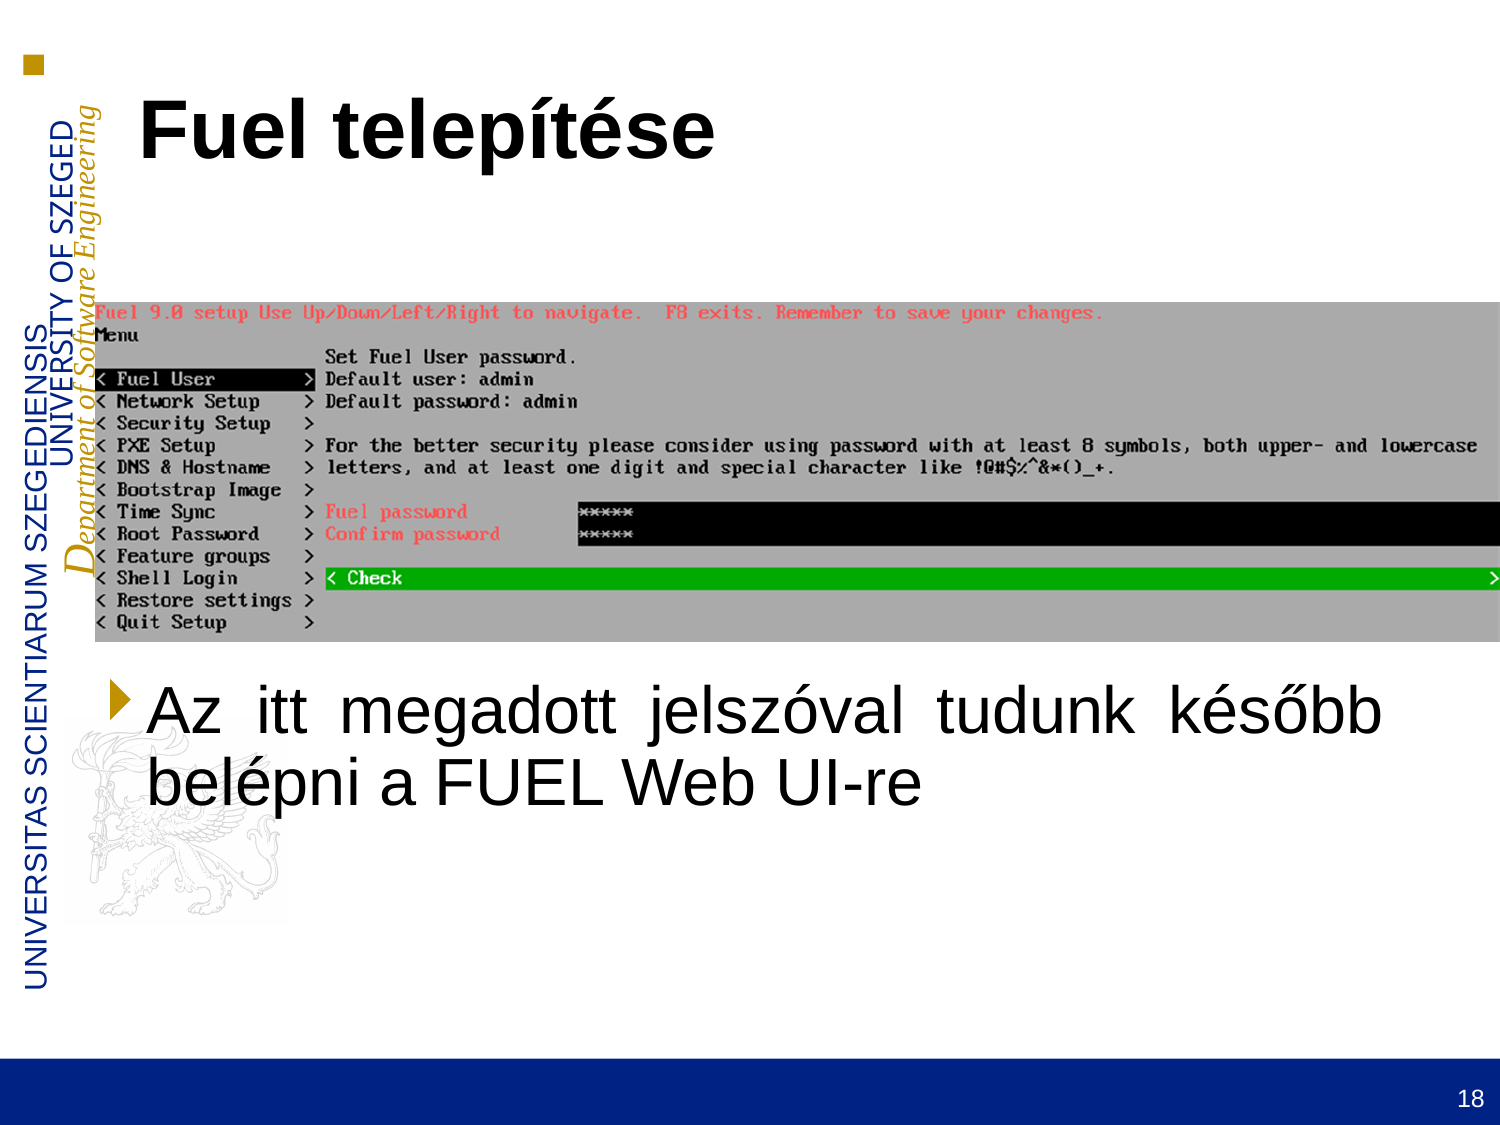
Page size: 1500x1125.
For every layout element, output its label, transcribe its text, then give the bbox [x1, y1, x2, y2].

slide_number 18 [1210, 1082, 1500, 1125]
title Fuel telepítése [123, 42, 1451, 209]
picture [95, 302, 1500, 643]
list Az itt megadott jelszóval tudunk később belépni a FUEL Web UI-re [74, 668, 1400, 1095]
